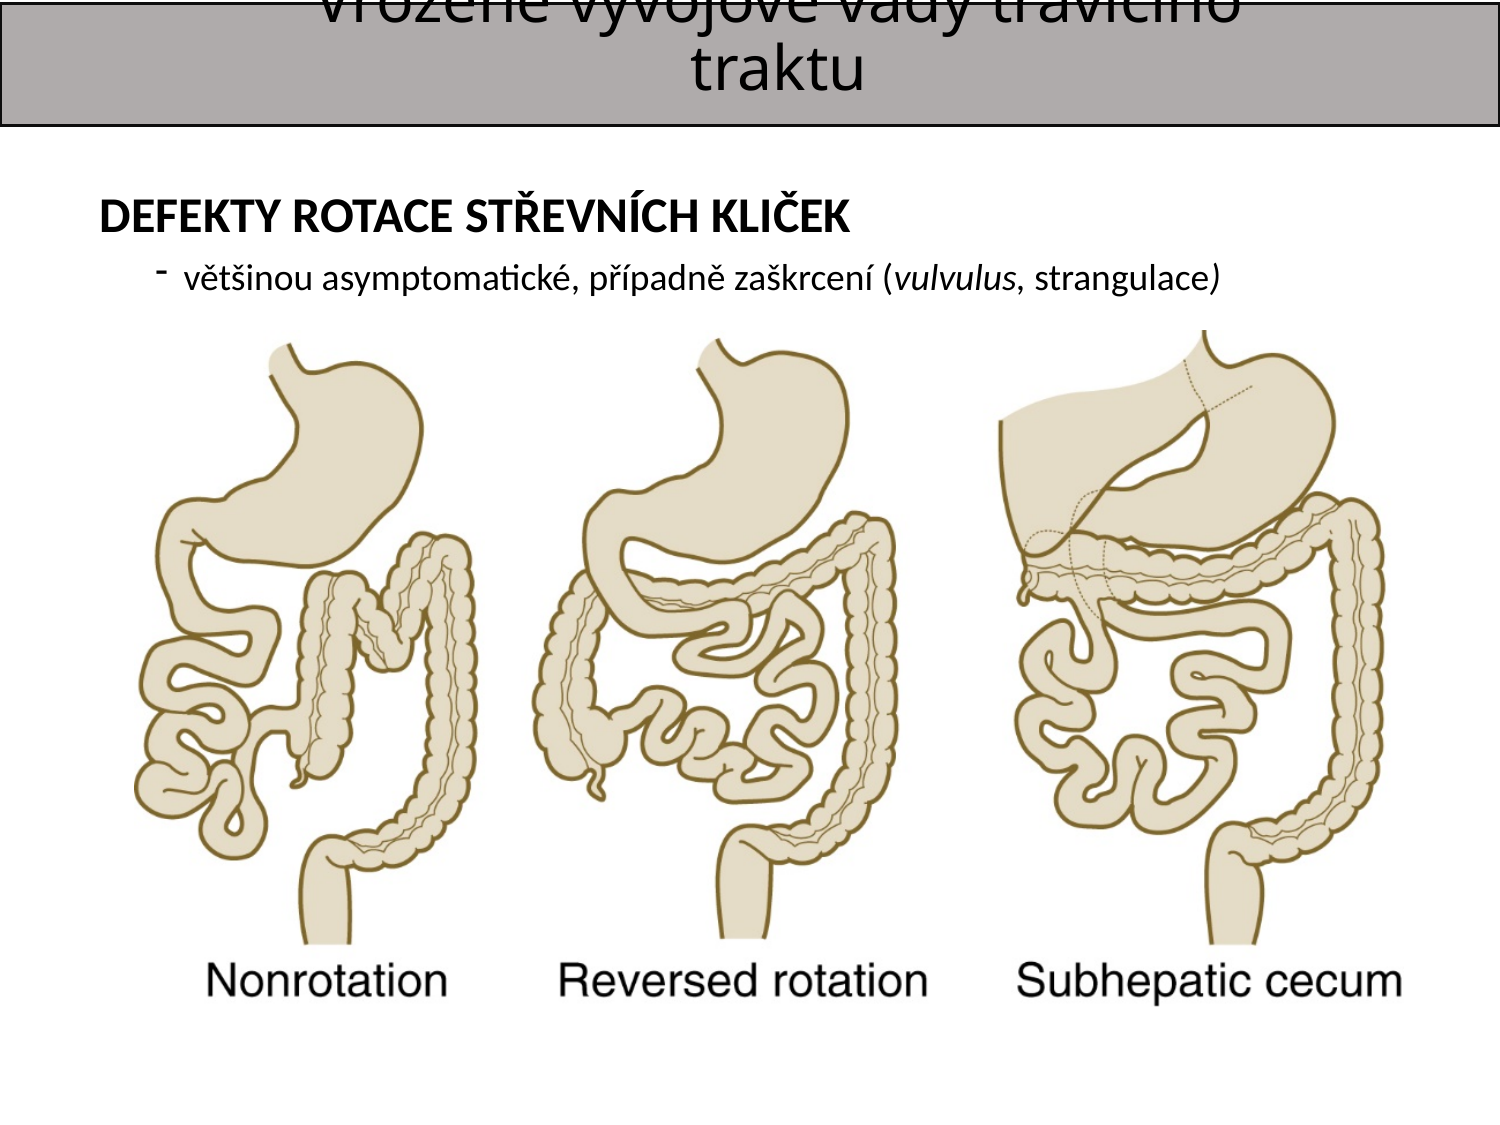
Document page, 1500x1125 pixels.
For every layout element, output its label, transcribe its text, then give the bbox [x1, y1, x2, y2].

text_box [0, 2, 1500, 127]
title Vrozené vývojové vady trávicího traktu [271, 0, 1287, 112]
text_box většinou asymptomatické, případně zaškrcení (vulvulus, strangulace) [140, 245, 1236, 305]
text_box defekty rotace střevních kliček [85, 174, 1449, 310]
picture [134, 330, 1404, 1007]
